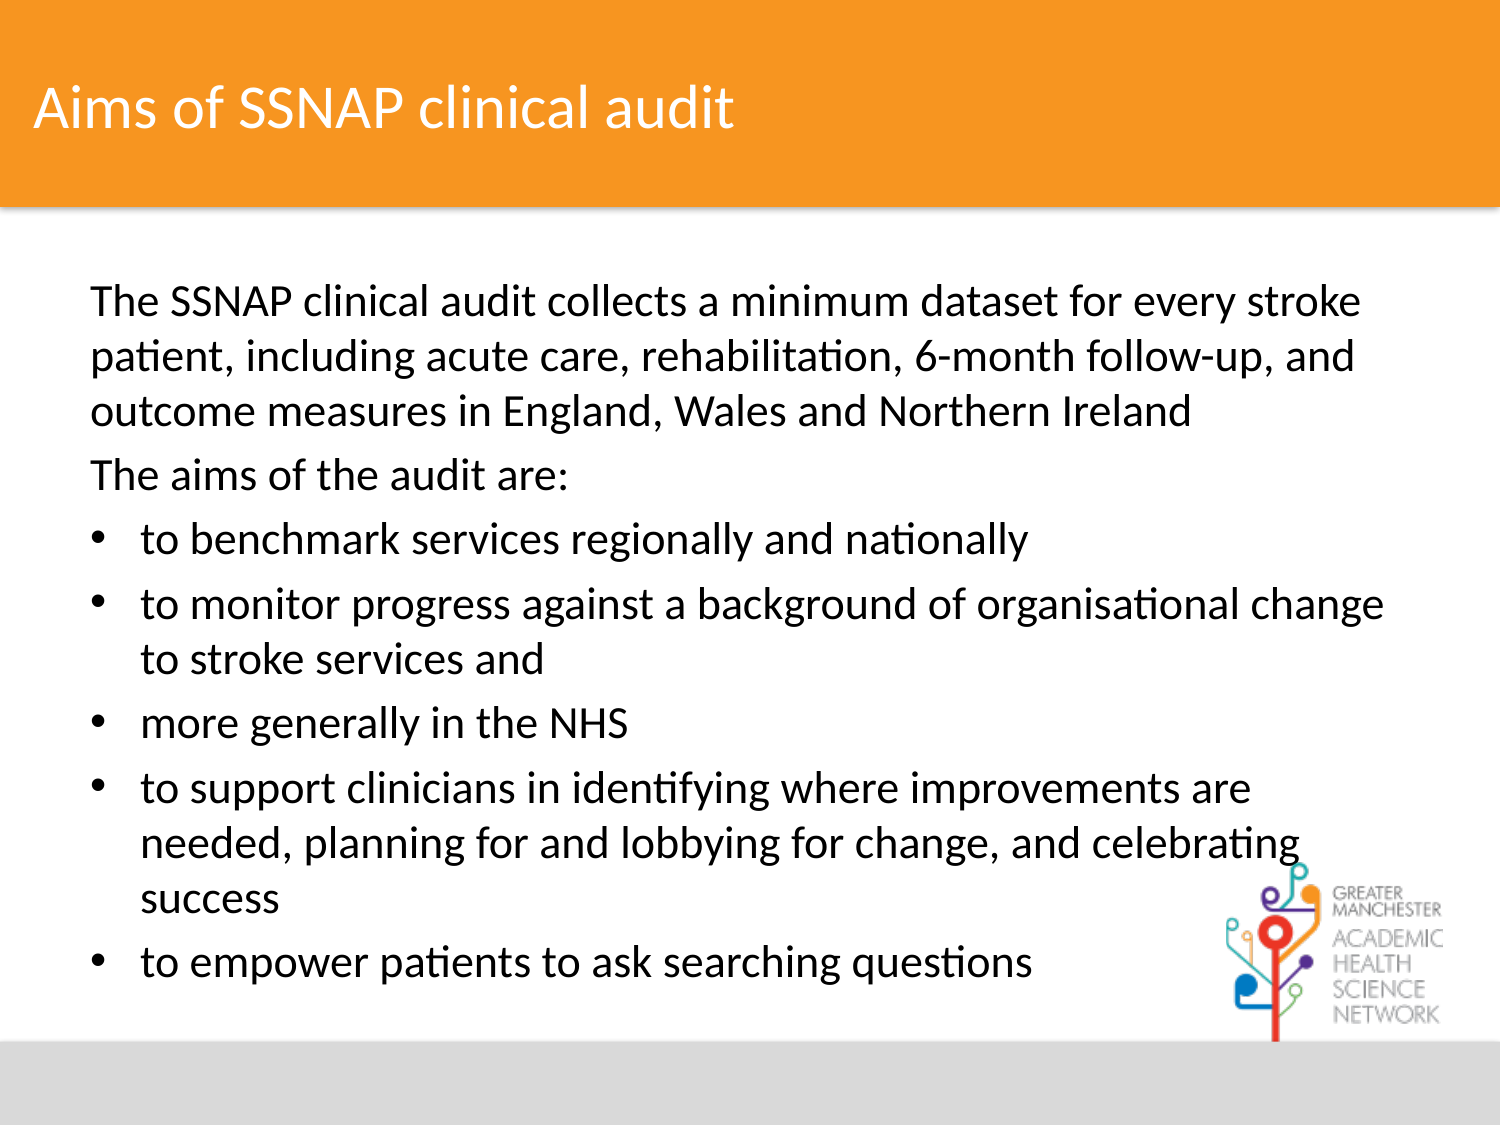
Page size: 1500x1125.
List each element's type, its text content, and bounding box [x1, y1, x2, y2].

list The SSNAP clinical audit collects a minimum dataset for every stroke patient, including acute care, rehabilitation, 6-month follow-up, and outcome measures in England, Wales and Northern Ireland The aims of the audit are: to benchmark services regionally and nationally to monitor progress against a background of organisational change to stroke services and more generally in the NHS to support clinicians in identifying where improvements are needed, planning for and lobbying for change, and celebrating success to empower patients to ask searching questions [75, 262, 1425, 1005]
text_box [0, 0, 1500, 208]
picture [1226, 860, 1444, 1051]
title Aims of SSNAP clinical audit [18, 9, 1483, 198]
text_box [0, 1041, 1500, 1125]
